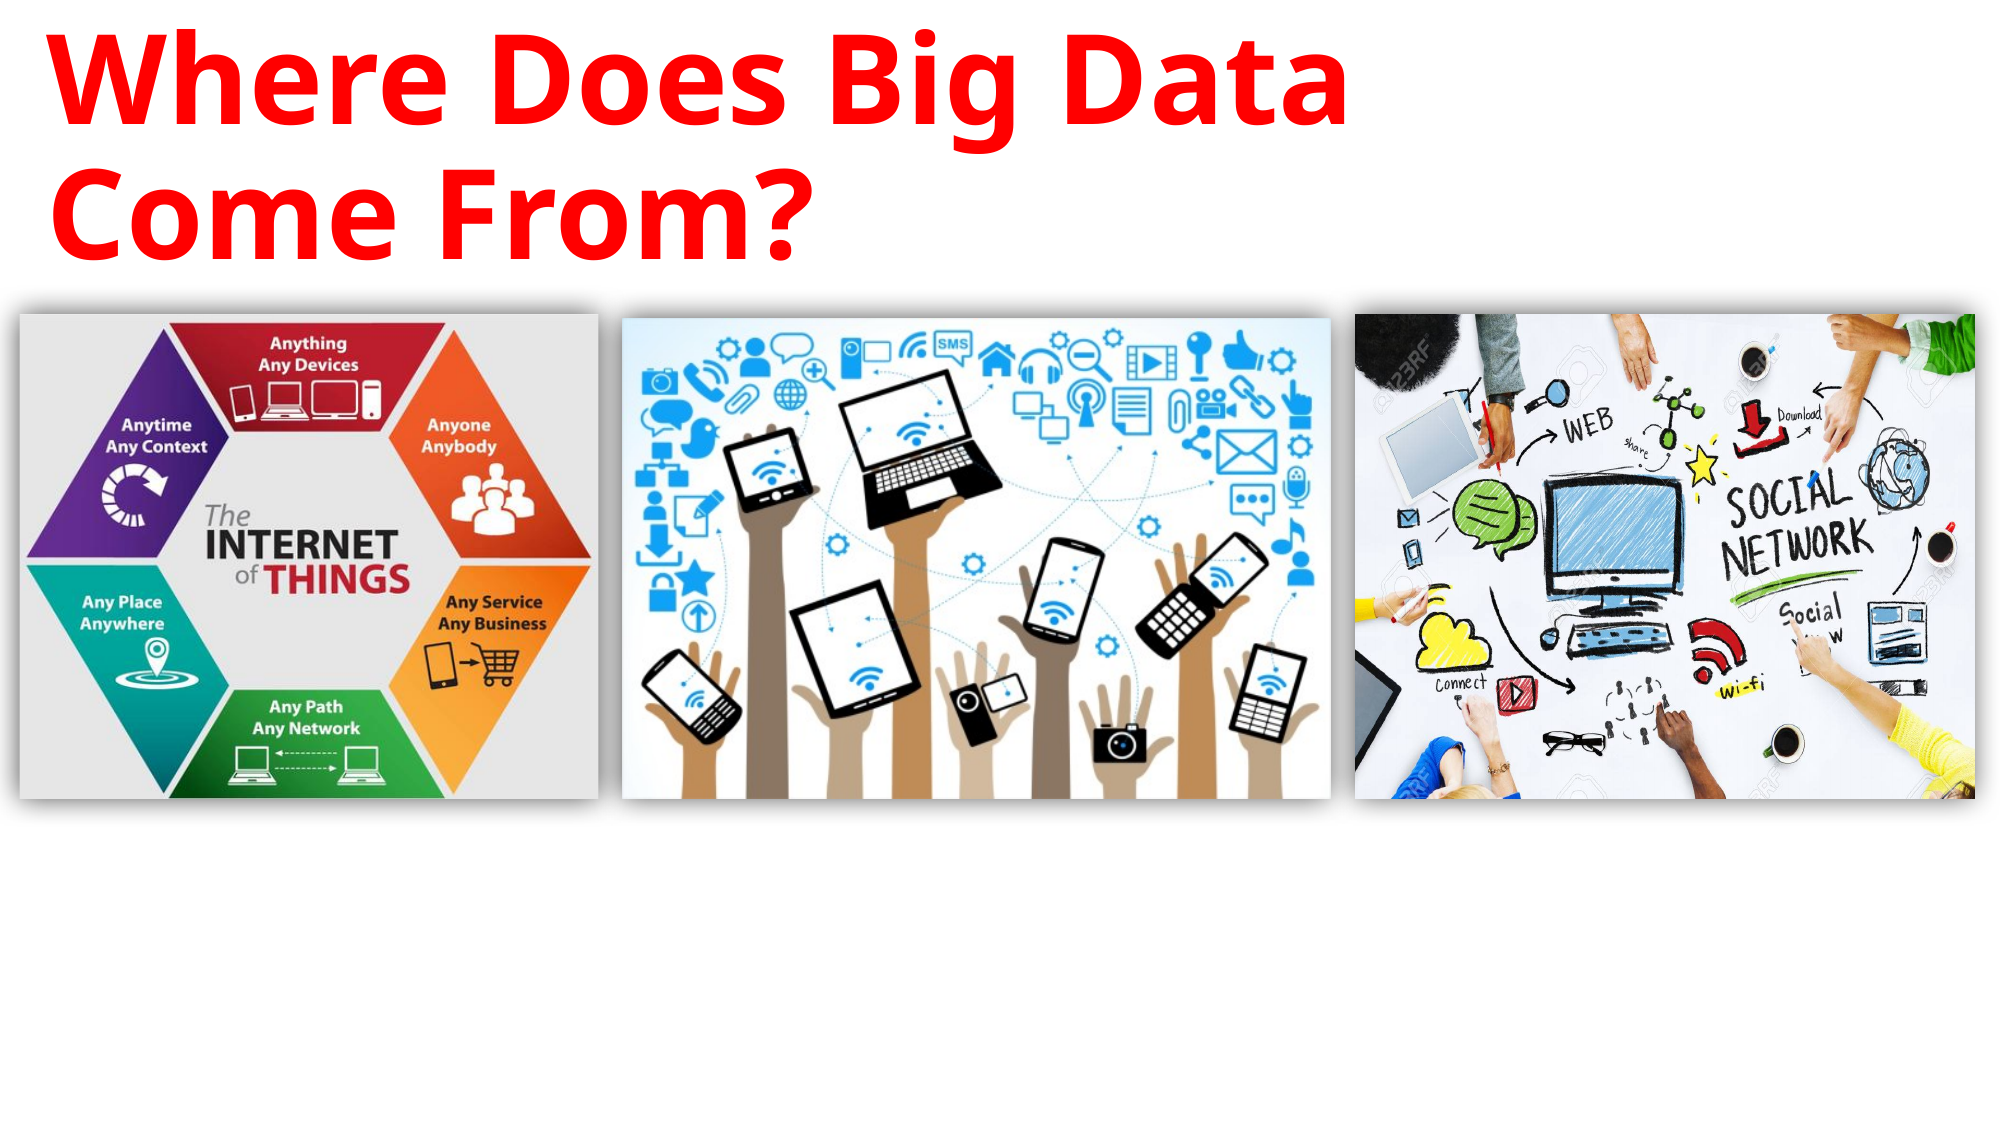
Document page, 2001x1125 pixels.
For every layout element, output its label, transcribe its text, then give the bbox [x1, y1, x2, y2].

picture [1355, 314, 1975, 799]
picture [621, 318, 1331, 799]
picture [19, 314, 599, 799]
title Where Does Big Data Come From? [31, 42, 1650, 261]
